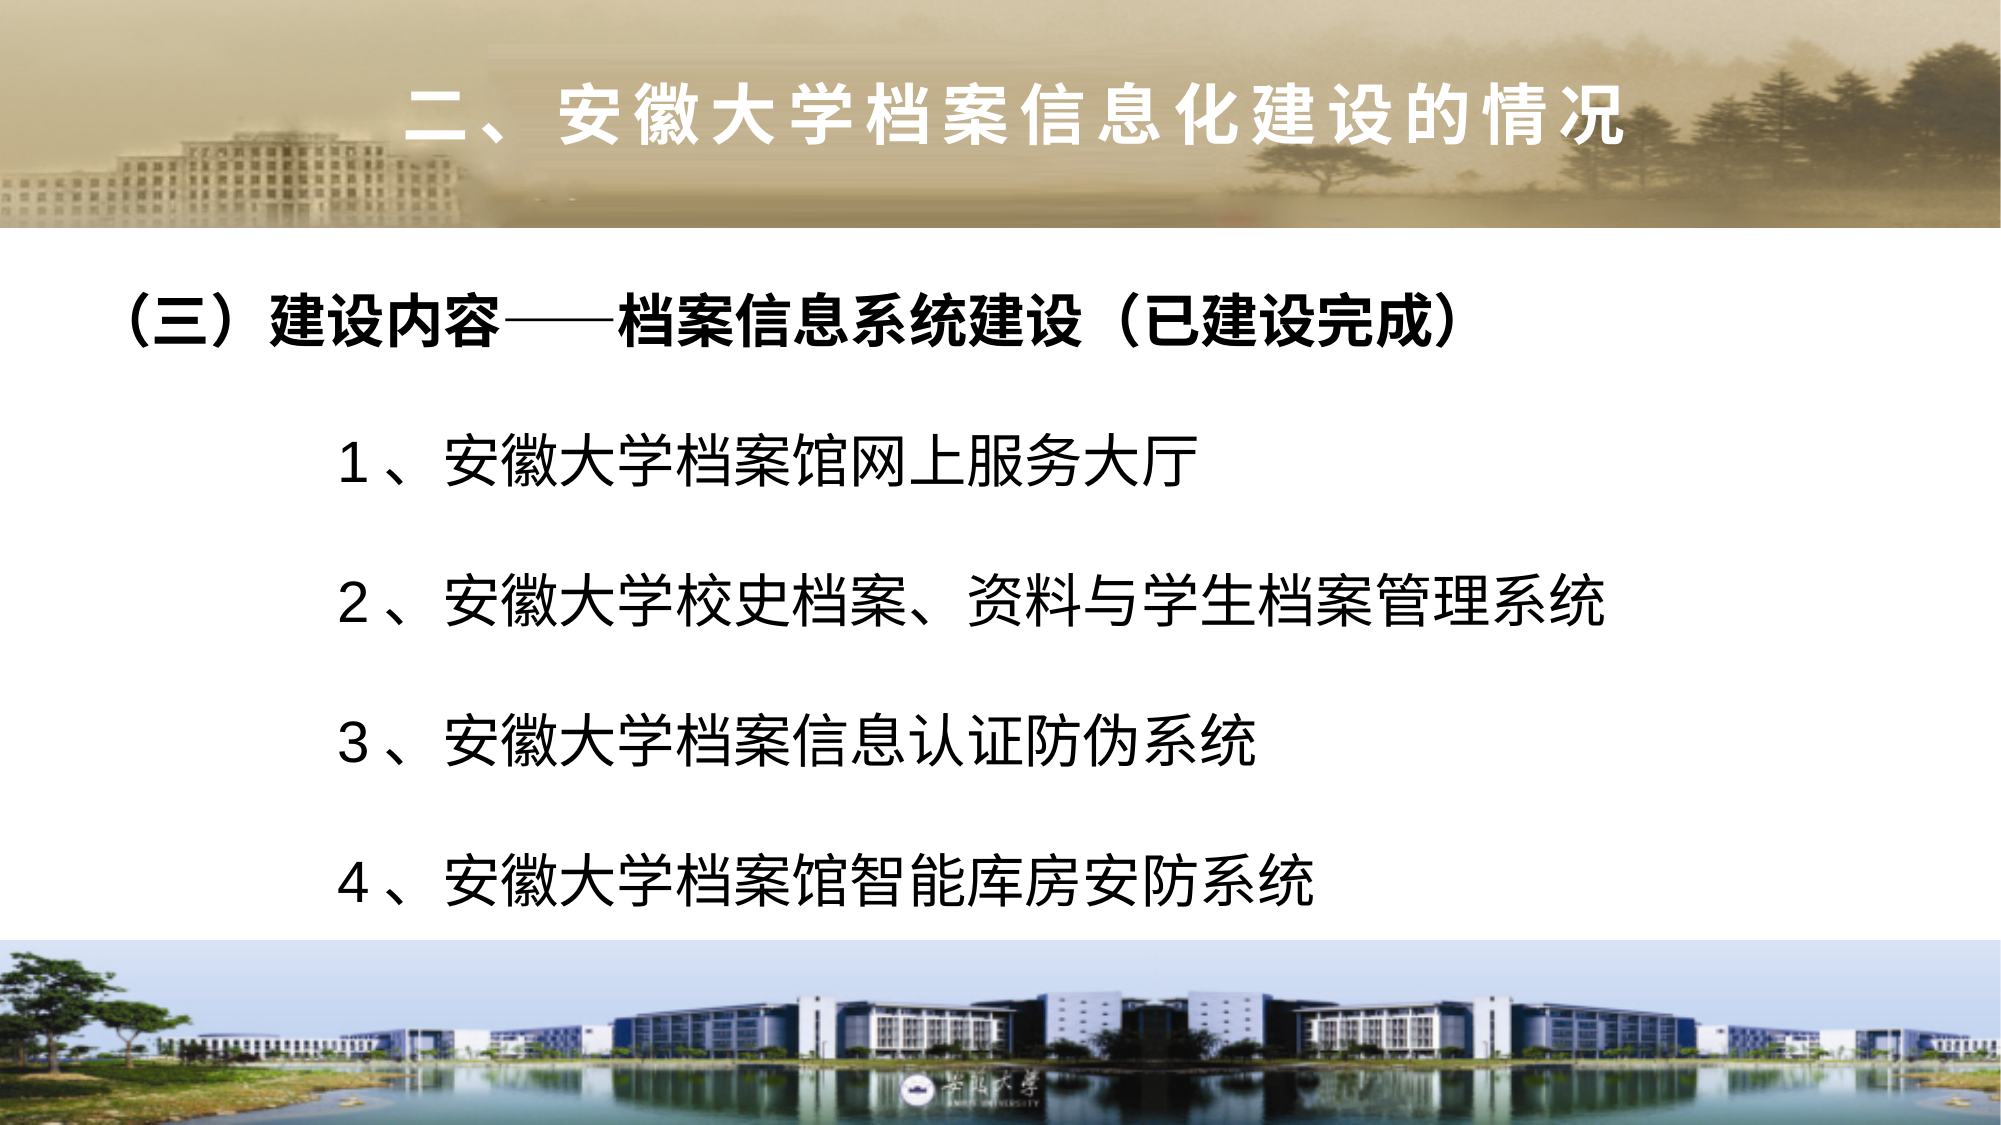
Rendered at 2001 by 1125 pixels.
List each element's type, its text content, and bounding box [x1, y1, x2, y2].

text_box （三）建设内容——档案信息系统建设（已建设完成） 1、安徽大学档案馆网上服务大厅 2、安徽大学校史档案、资料与学生档案管理系统 3、安徽大学档案信息认证防伪系统 4、安徽大学档案馆智能库房安防系统 [78, 263, 1792, 922]
picture [0, 0, 2001, 228]
picture [0, 940, 2001, 1125]
text_box 二、安徽大学档案信息化建设的情况 [114, 19, 1915, 207]
